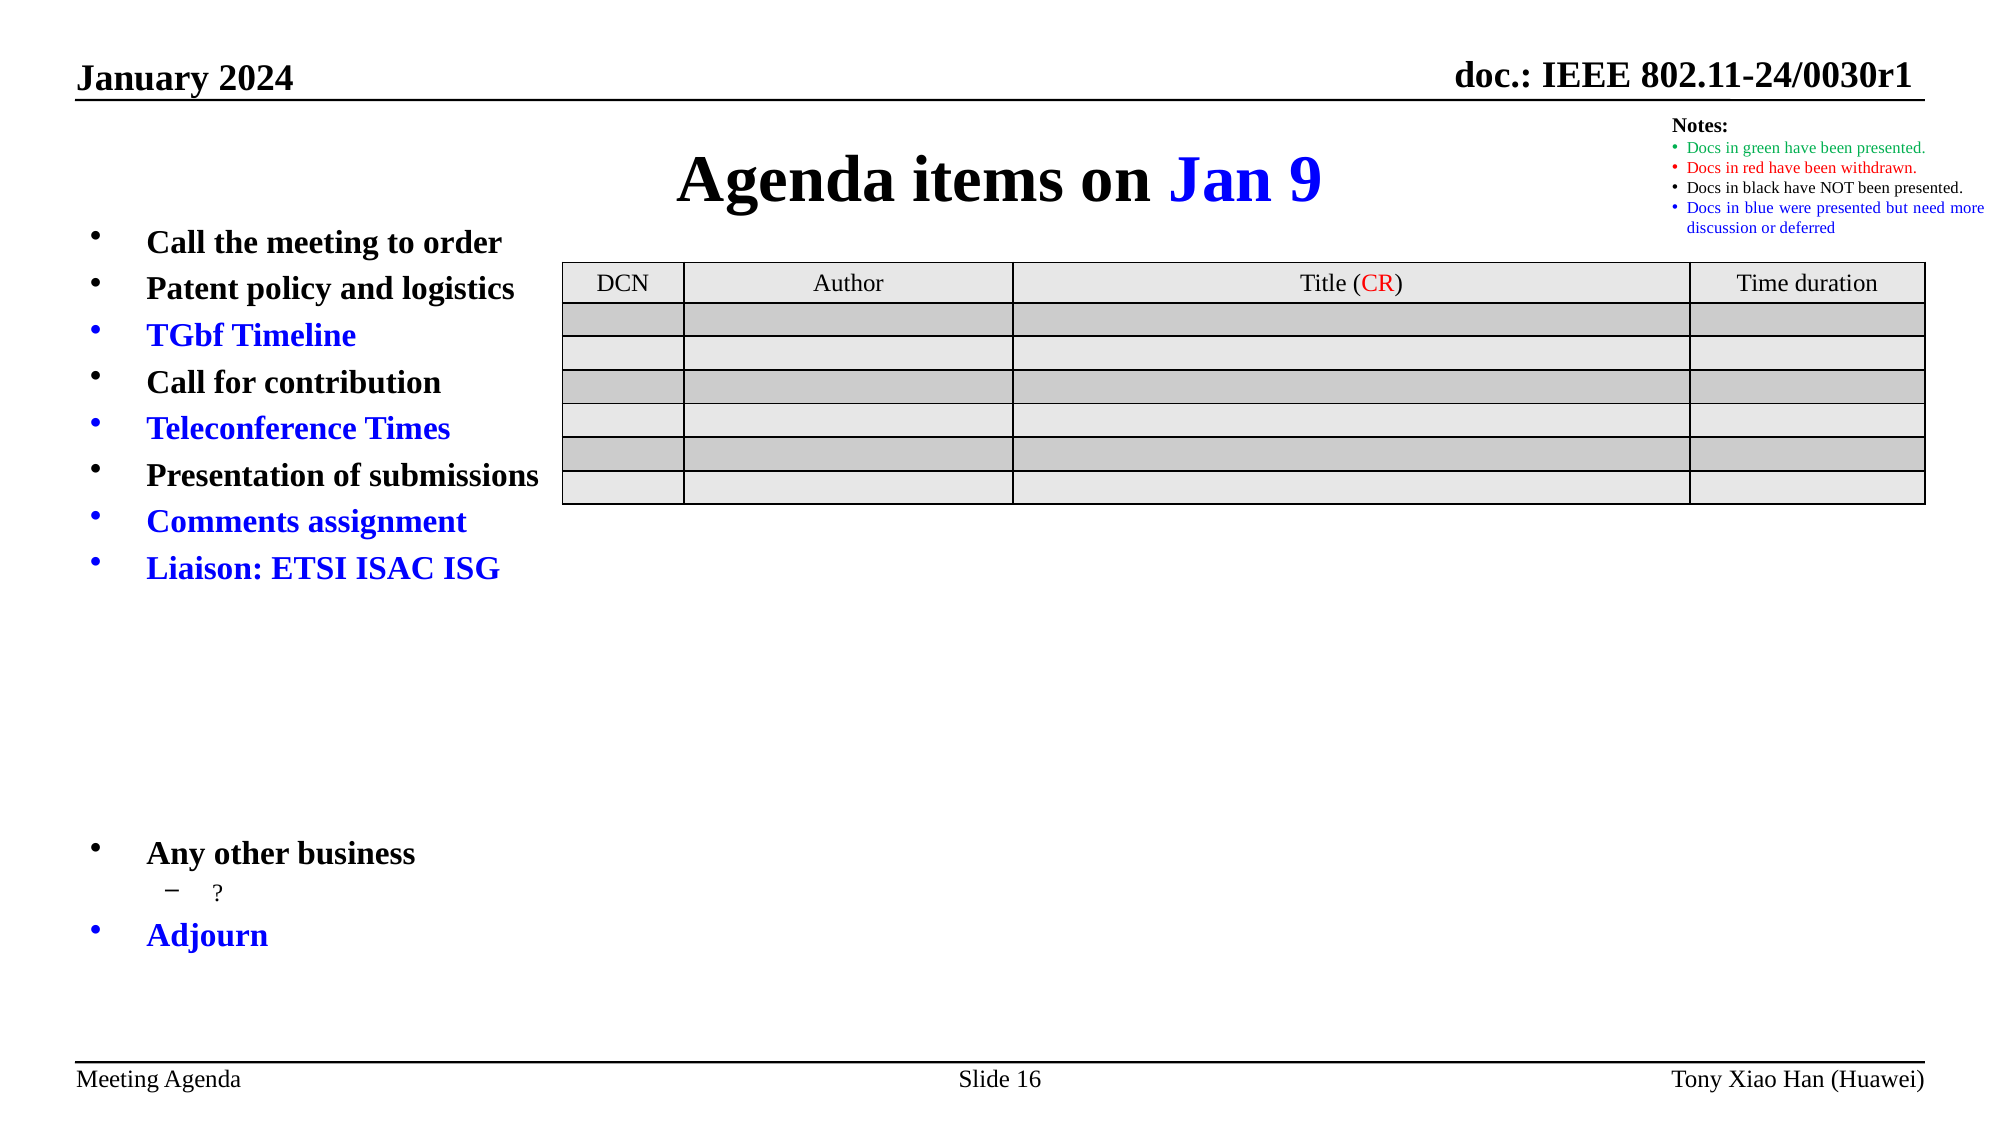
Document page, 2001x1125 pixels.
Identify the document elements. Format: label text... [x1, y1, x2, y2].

text_box Notes: Docs in green have been presented. Docs in red have been withdrawn. Docs in black have NOT been presented. Docs in blue were presented but need more discussion or deferred [1657, 104, 2000, 246]
text_box Agenda items on Jan 9 [362, 87, 1638, 262]
table_header Author [685, 263, 1012, 302]
table_cell [563, 438, 683, 470]
table_header DCN [563, 263, 683, 302]
table_cell [563, 371, 683, 403]
table_cell [685, 304, 1012, 335]
table_cell [563, 404, 683, 436]
table_cell [685, 472, 1012, 503]
table_cell [1691, 404, 1924, 436]
table_cell [1691, 438, 1924, 470]
table_cell [685, 438, 1012, 470]
table_cell [1691, 472, 1924, 503]
table_cell [1014, 472, 1689, 503]
table_cell [1014, 404, 1689, 436]
table_header Title (CR) [1014, 263, 1689, 302]
table_header Time duration [1691, 263, 1924, 302]
table_cell [685, 404, 1012, 436]
table_cell [1691, 304, 1924, 335]
table_cell [1691, 337, 1924, 369]
table_cell [1014, 438, 1689, 470]
table_cell [685, 371, 1012, 403]
table_cell [563, 337, 683, 369]
table_cell [1691, 371, 1924, 403]
table_cell [563, 304, 683, 335]
table_cell [563, 472, 683, 503]
table_cell [1014, 304, 1689, 335]
table_cell [1014, 337, 1689, 369]
table_cell [1014, 371, 1689, 403]
text_box Call the meeting to order Patent policy and logistics TGbf Timeline Call for contribution Teleconference Times Presentation of submissions Comments assignment Liaison: ETSI ISAC ISG Any other business ? Adjourn [75, 212, 563, 1058]
table_cell [685, 337, 1012, 369]
